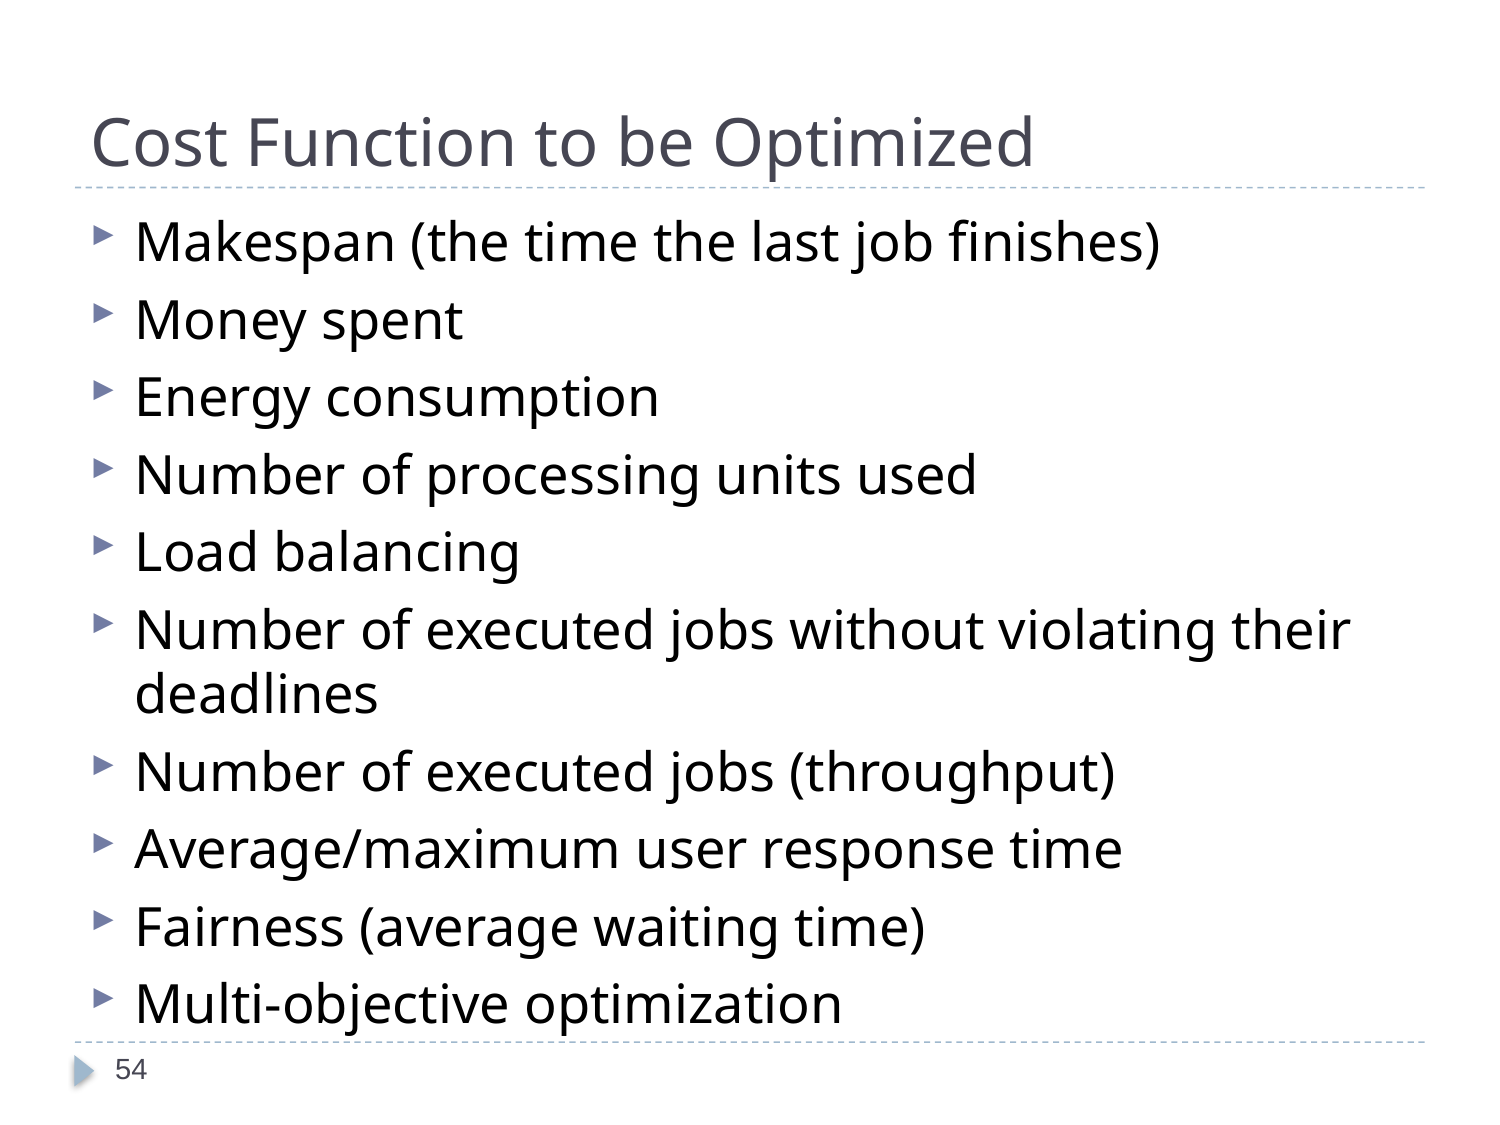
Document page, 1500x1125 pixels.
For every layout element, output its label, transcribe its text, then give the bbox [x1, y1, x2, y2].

list Makespan (the time the last job finishes) Money spent Energy consumption Number of processing units used Load balancing Number of executed jobs without violating their deadlines Number of executed jobs (throughput) Average/maximum user response time Fairness (average waiting time) Multi-objective optimization [75, 200, 1425, 1010]
slide_number 54 [100, 1042, 426, 1103]
title Cost Function to be Optimized [75, 24, 1425, 188]
